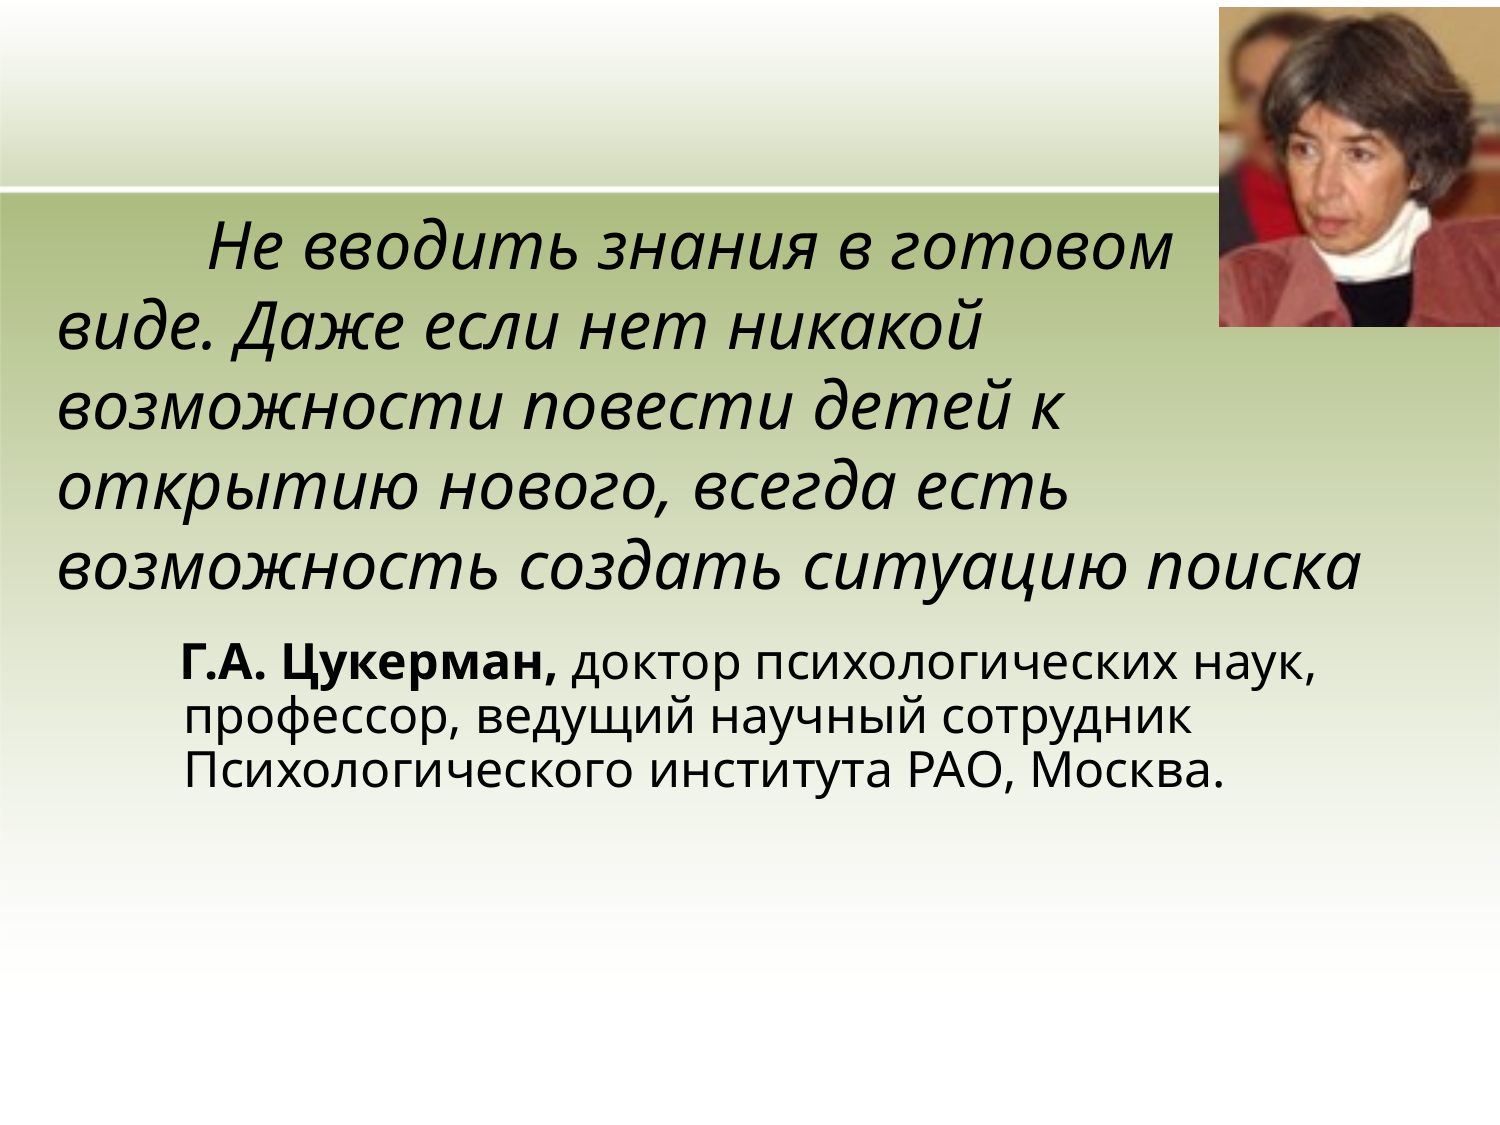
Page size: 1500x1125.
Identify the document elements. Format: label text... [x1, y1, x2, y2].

list Г.А. Цукерман, доктор психологических наук, профессор, ведущий научный сотрудник Психологического института РАО, Москва. [111, 628, 1463, 941]
title Не вводить знания в готовом виде. Даже если нет никакой возможности повести детей к открытию нового, всегда есть возможность создать ситуацию поиска [40, 148, 1460, 658]
picture [0, 0, 1500, 1125]
